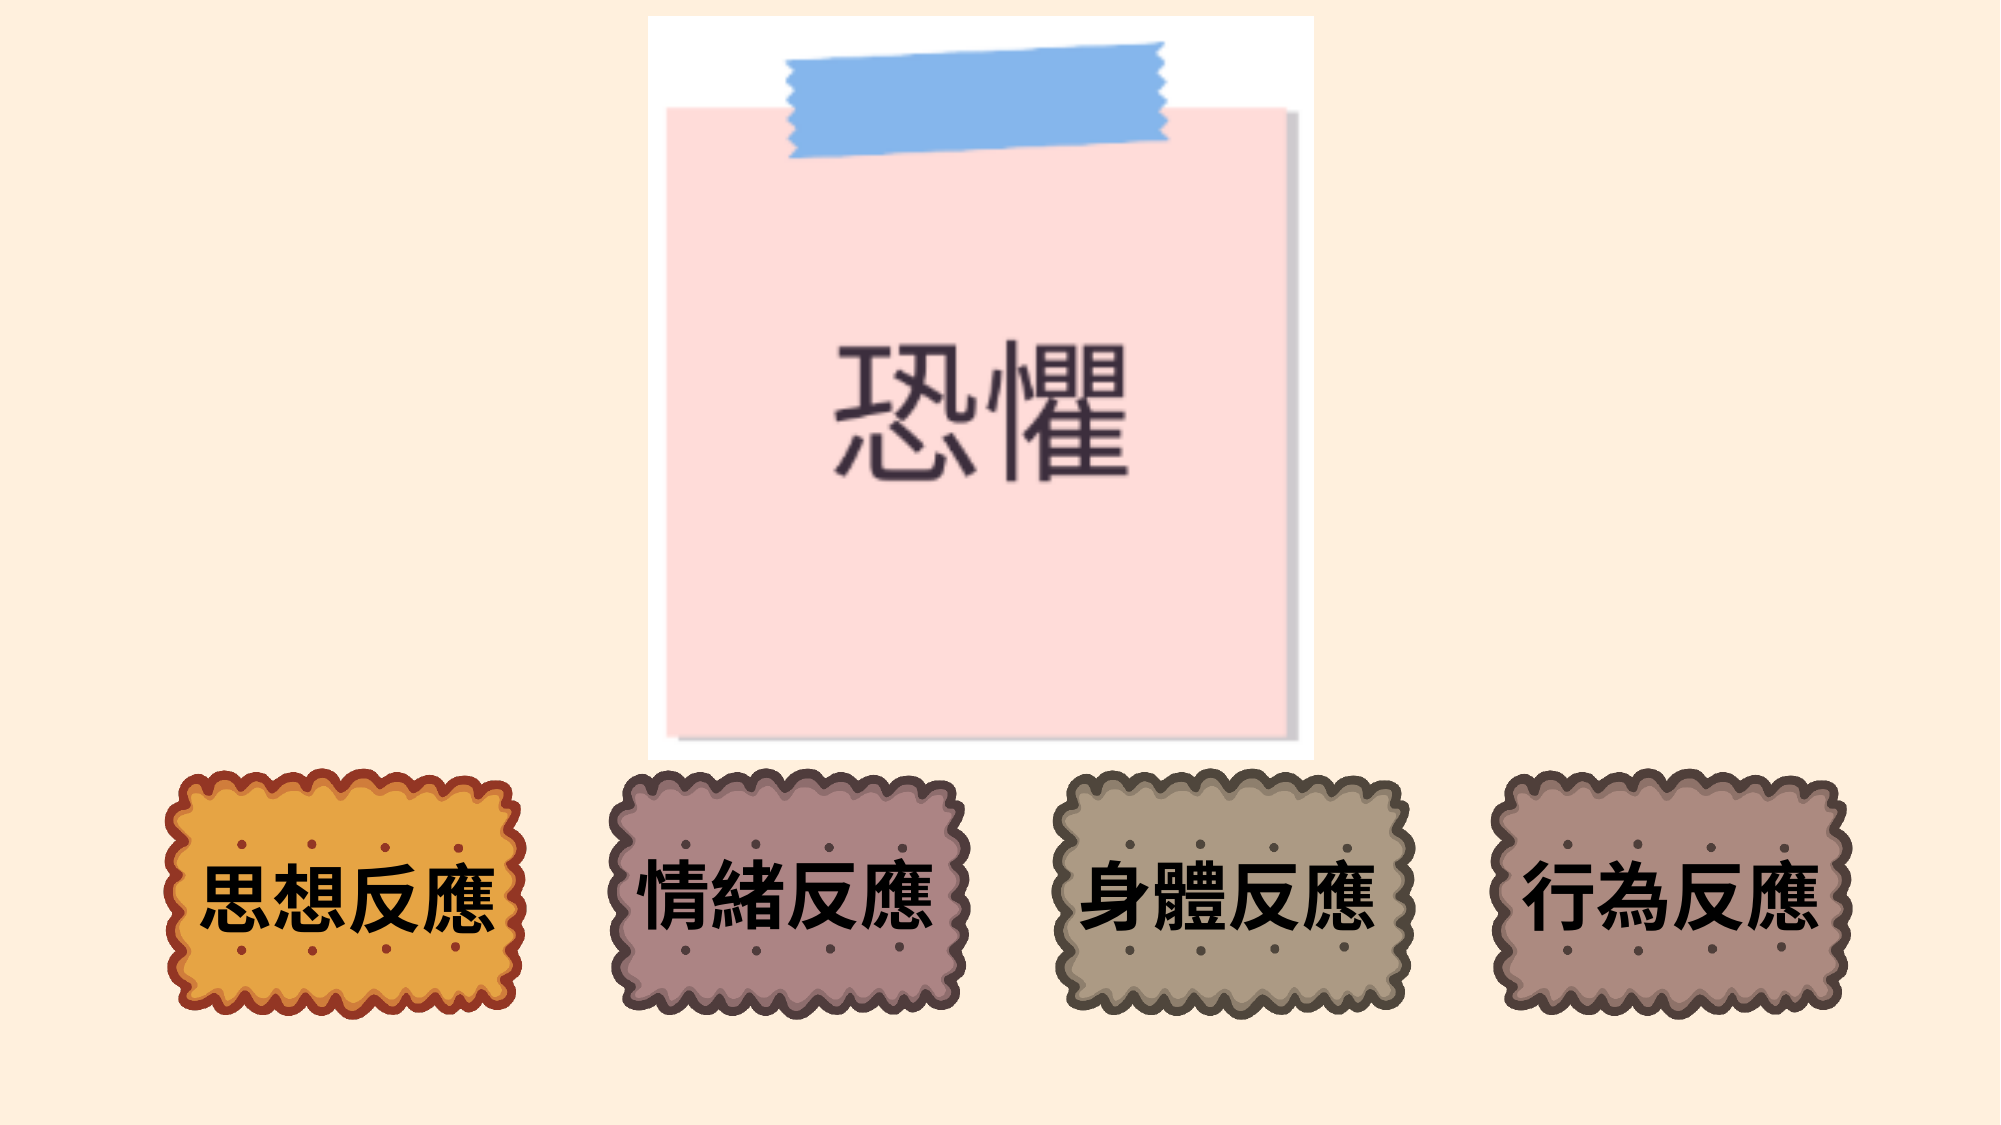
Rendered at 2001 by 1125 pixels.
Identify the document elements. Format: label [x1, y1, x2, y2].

text_box [104, 763, 1900, 1028]
picture [648, 16, 1314, 760]
